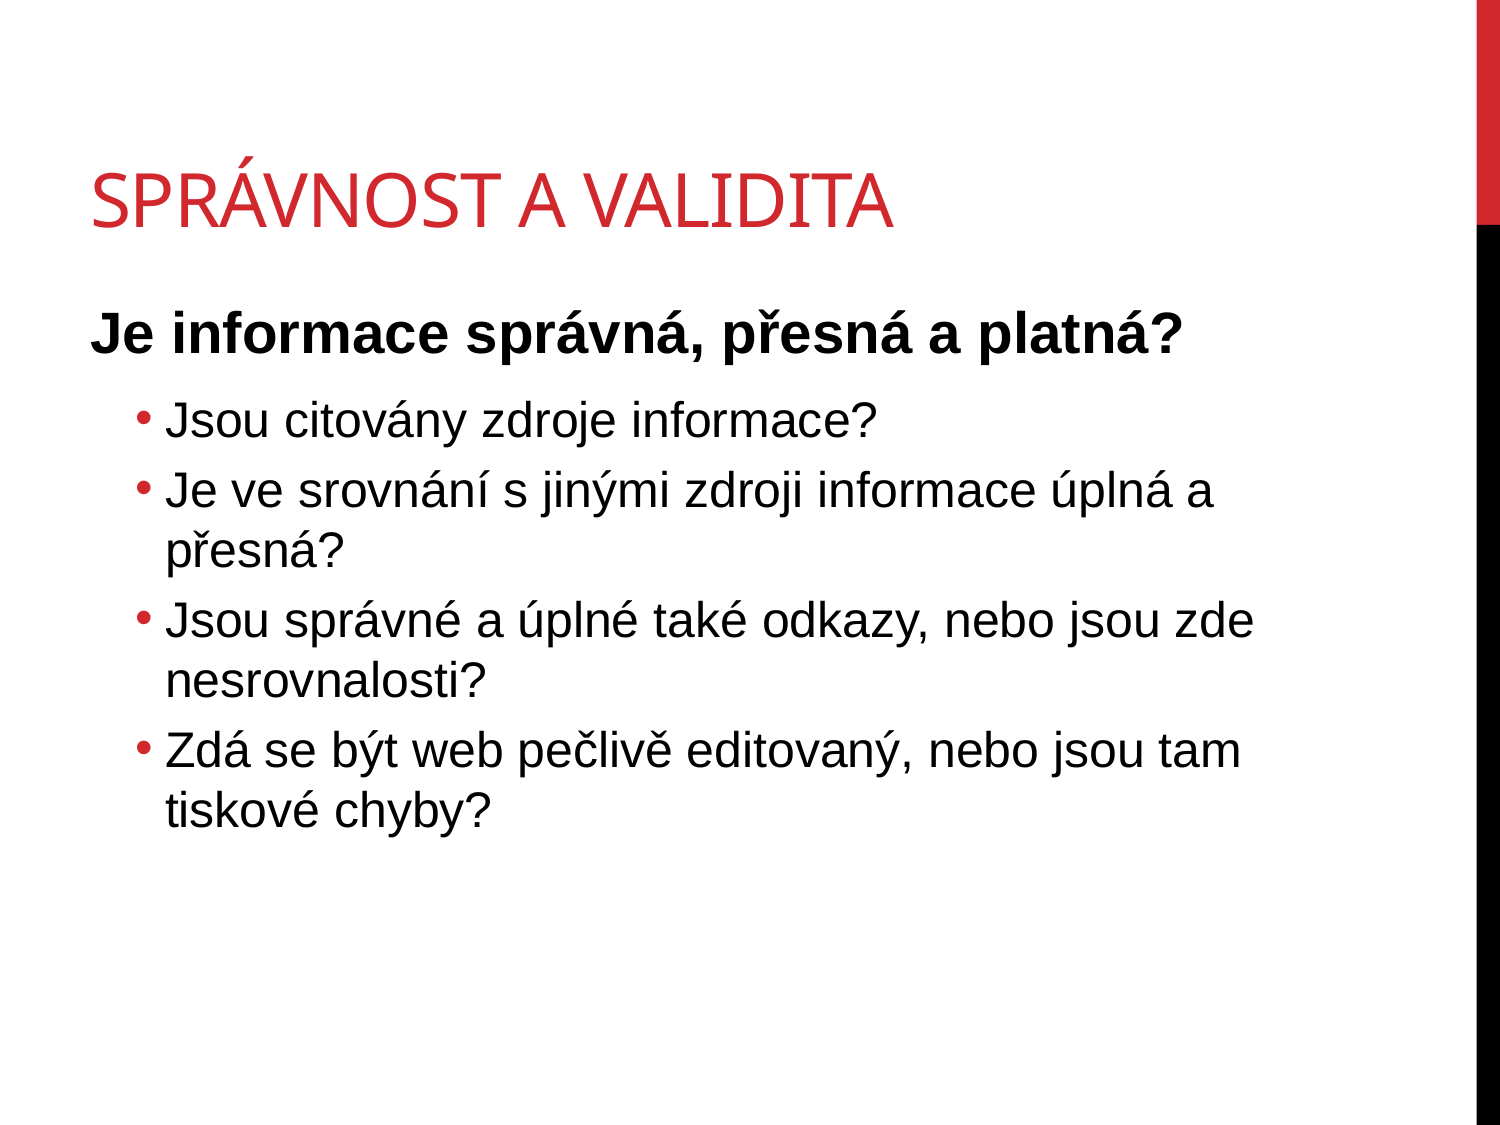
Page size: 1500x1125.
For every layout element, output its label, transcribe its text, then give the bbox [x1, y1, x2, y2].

title Správnost a validita [75, 24, 1329, 250]
list Je informace správná, přesná a platná? Jsou citovány zdroje informace? Je ve srovnání s jinými zdroji informace úplná a přesná? Jsou správné a úplné také odkazy, nebo jsou zde nesrovnalosti? Zdá se být web pečlivě editovaný, nebo jsou tam tiskové chyby? [75, 287, 1325, 1005]
